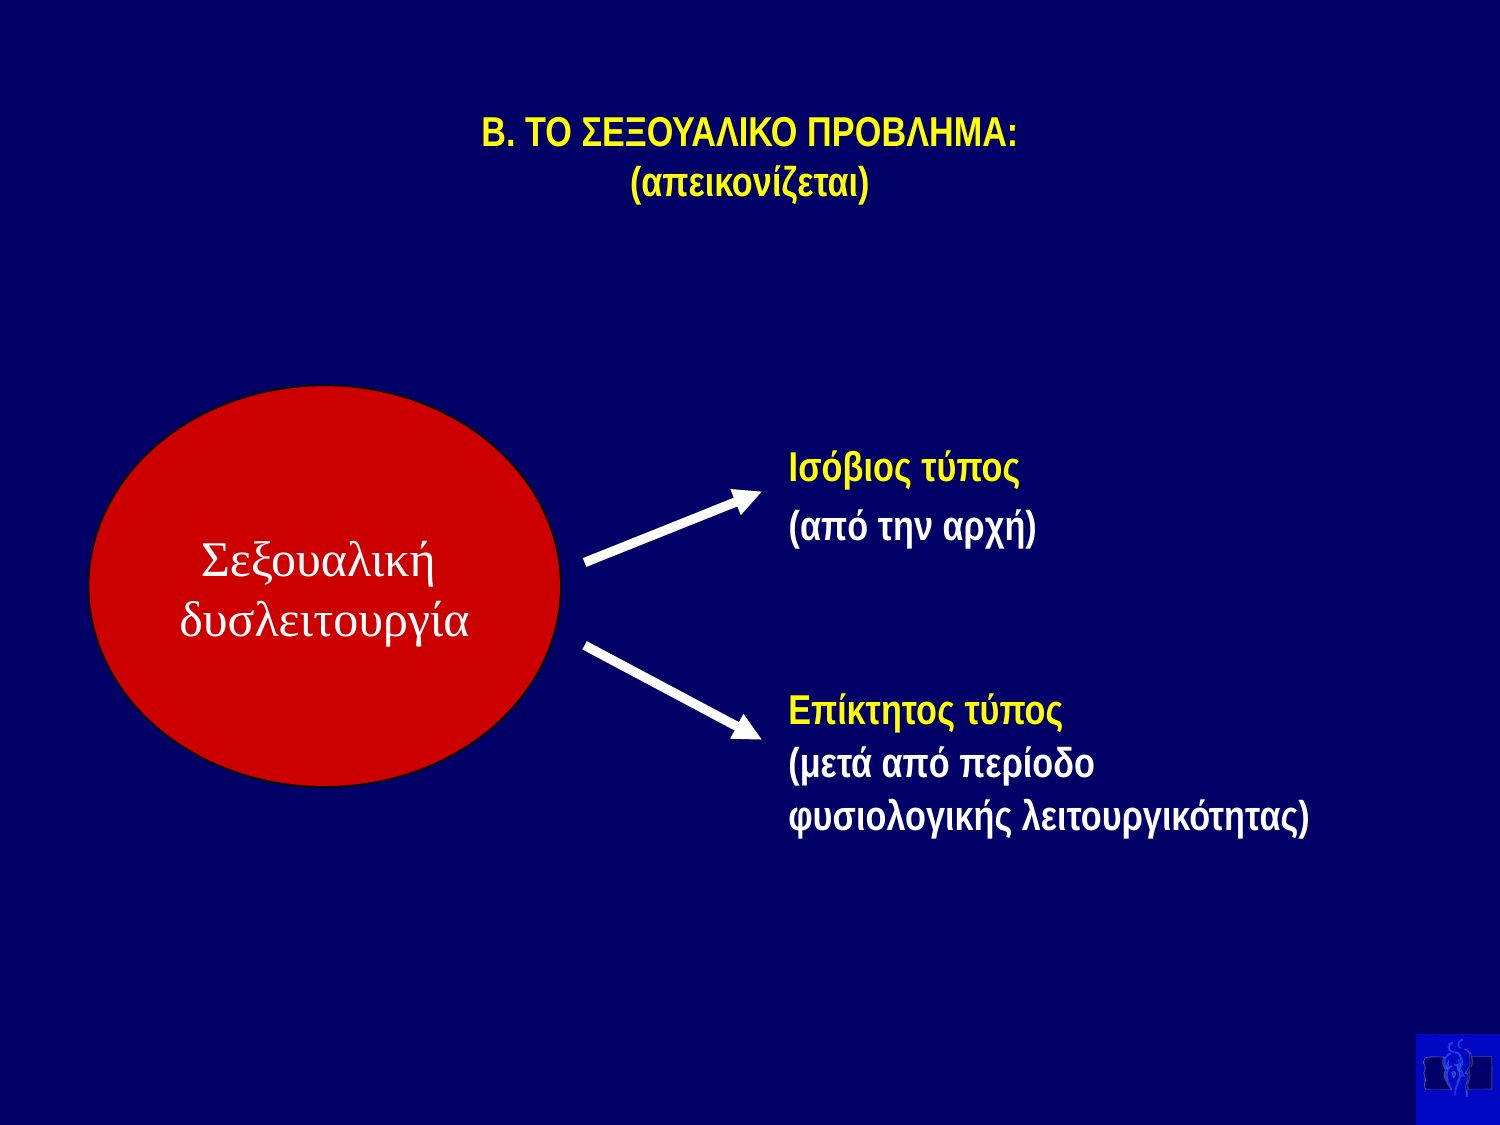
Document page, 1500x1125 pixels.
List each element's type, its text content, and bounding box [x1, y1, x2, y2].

text_box [584, 645, 762, 740]
text_box [584, 490, 762, 563]
text_box Επίκτητος τύπος (μετά από περίοδο φυσιολογικής λειτουργικότητας) [773, 680, 1459, 866]
title Β. ΤΟ ΣΕΞΟΥΑΛΙΚΟ ΠΡΟΒΛΗΜΑ: (απεικονίζεται) [112, 77, 1388, 232]
text_box Σεξουαλική δυσλειτουργία [88, 385, 561, 787]
picture [1416, 1034, 1500, 1125]
subtitle Ισόβιος τύπος (από την αρχή) [773, 432, 1448, 587]
